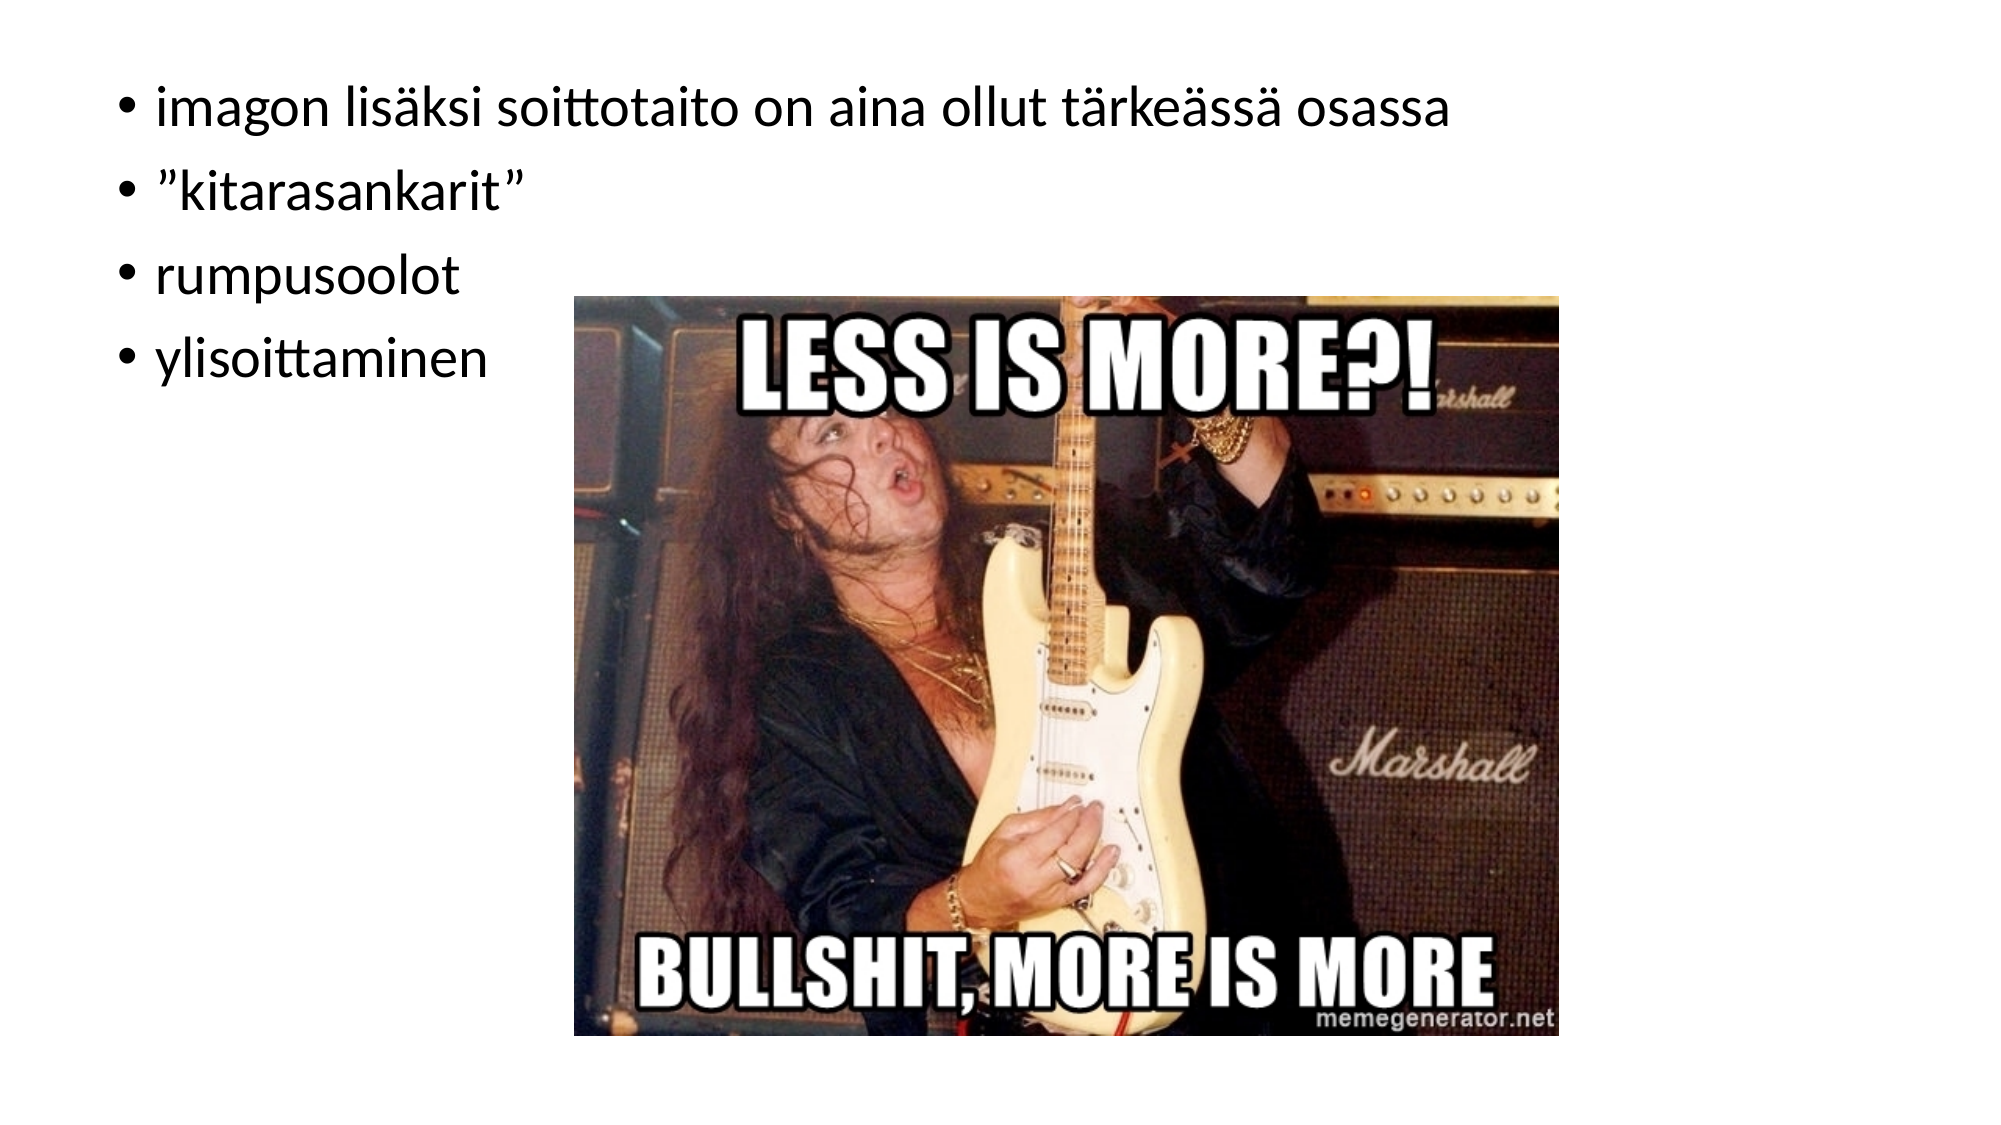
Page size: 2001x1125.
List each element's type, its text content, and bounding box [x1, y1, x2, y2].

list imagon lisäksi soittotaito on aina ollut tärkeässä osassa ”kitarasankarit” rumpusoolot ylisoittaminen [102, 68, 1477, 416]
picture [574, 296, 1559, 1036]
